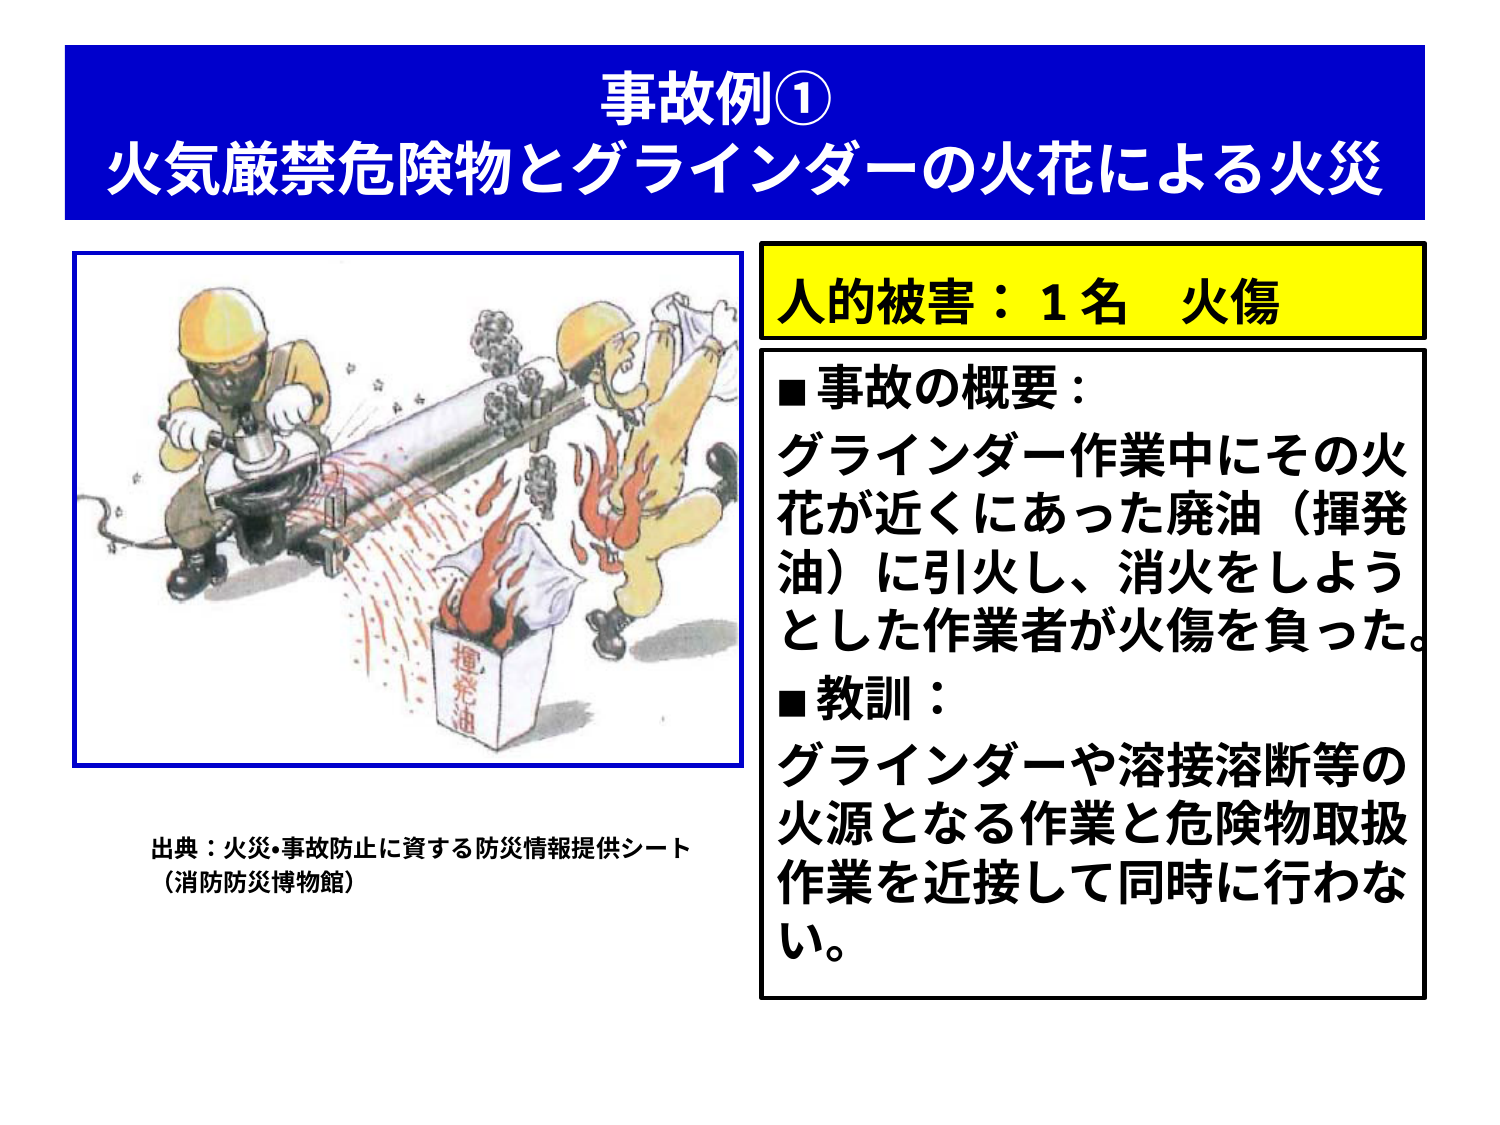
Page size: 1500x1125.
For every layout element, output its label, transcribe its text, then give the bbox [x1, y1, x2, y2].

list 出典：火災・事故防止に資する防災情報提供シート （消防防災博物館） [135, 798, 716, 904]
title 事故例① 火気厳禁危険物とグラインダーの火花による火災 [64, 45, 1425, 220]
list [76, 255, 740, 764]
list 人的被害：1名 火傷 [761, 243, 1425, 338]
list ■事故の概要： グラインダー作業中にその火花が近くにあった廃油（揮発油）に引火し、消火をしようとした作業者が火傷を負った。 ■教訓： グラインダーや溶接溶断等の火源となる作業と危険物取扱作業を近接して同時に行わない。 [761, 349, 1425, 999]
